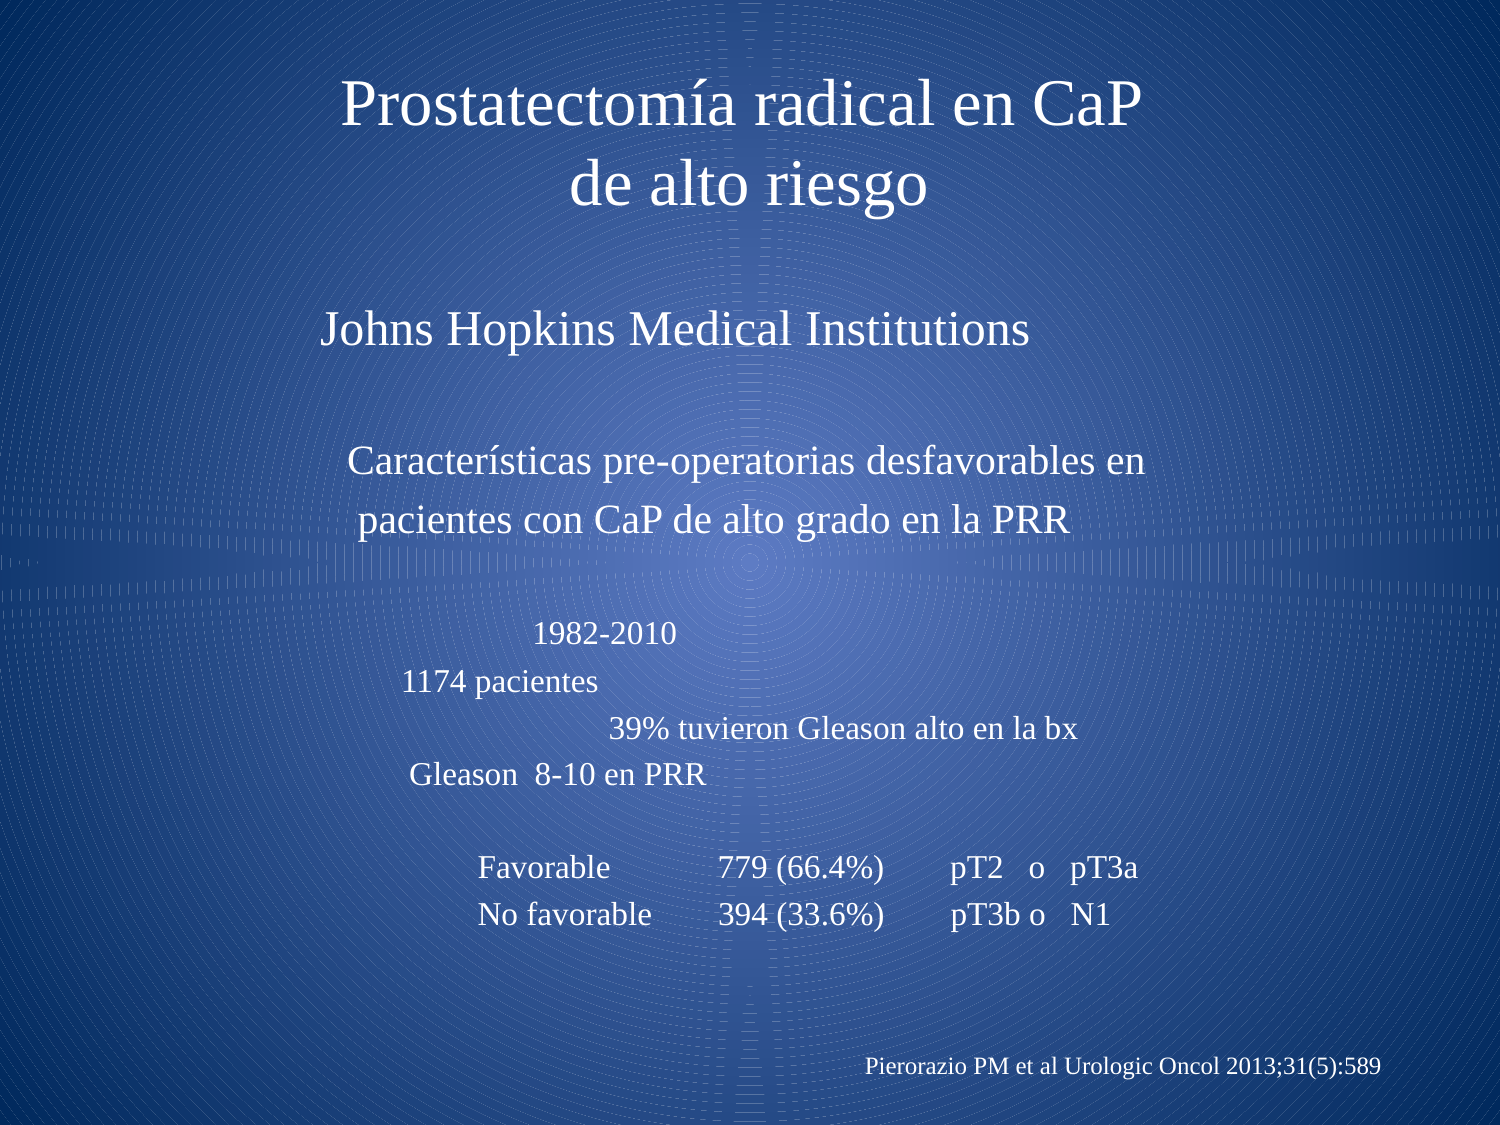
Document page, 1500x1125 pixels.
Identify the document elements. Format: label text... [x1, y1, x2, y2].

list Johns Hopkins Medical Institutions Características pre-operatorias desfavorables en pacientes con CaP de alto grado en la PRR 1982-2010 1174 pacientes 39% tuvieron Gleason alto en la bx Gleason 8-10 en PRR Favorable 779 (66.4%) pT2 o pT3a No favorable 394 (33.6%) pT3b o N1 [237, 287, 1500, 1000]
text_box Pierorazio PM et al Urologic Oncol 2013;31(5):589 [849, 1042, 1500, 1087]
title Prostatectomía radical en CaP de alto riesgo [75, 45, 1425, 233]
